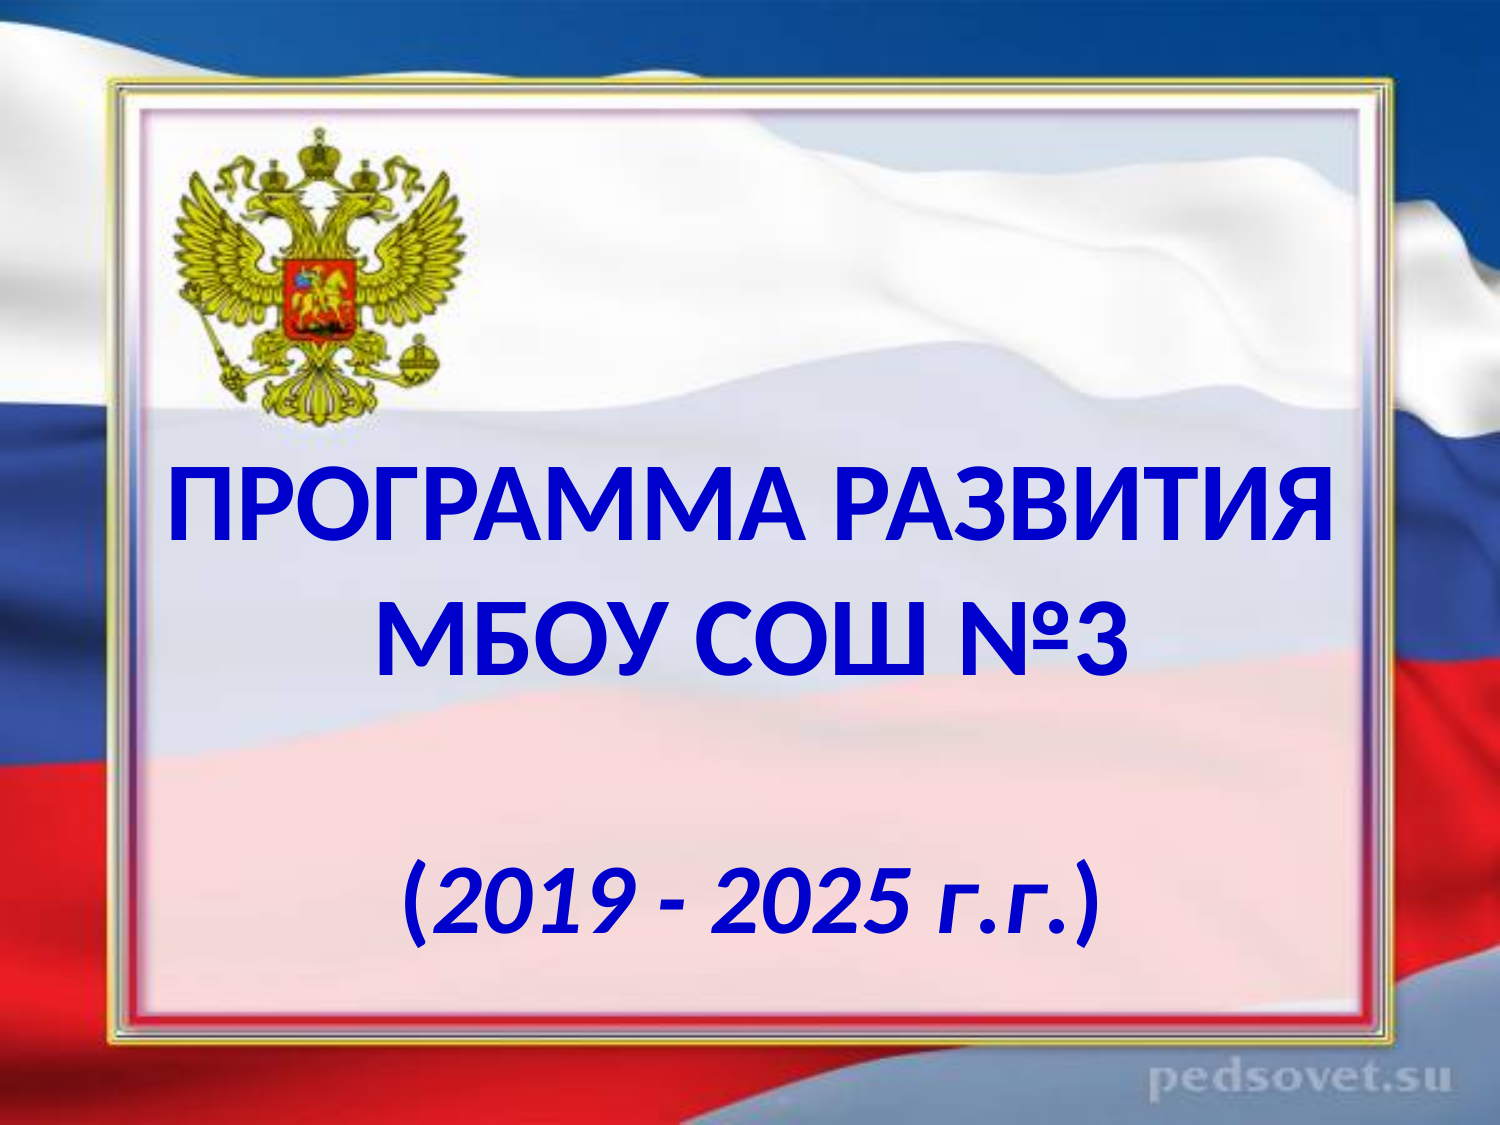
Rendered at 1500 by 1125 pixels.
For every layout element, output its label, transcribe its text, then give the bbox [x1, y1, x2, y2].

text_box ПРОГРАММА РАЗВИТИЯ МБОУ СОШ №3 (2019 - 2025 г.г.) [96, 420, 1408, 961]
picture [0, 0, 1500, 1125]
